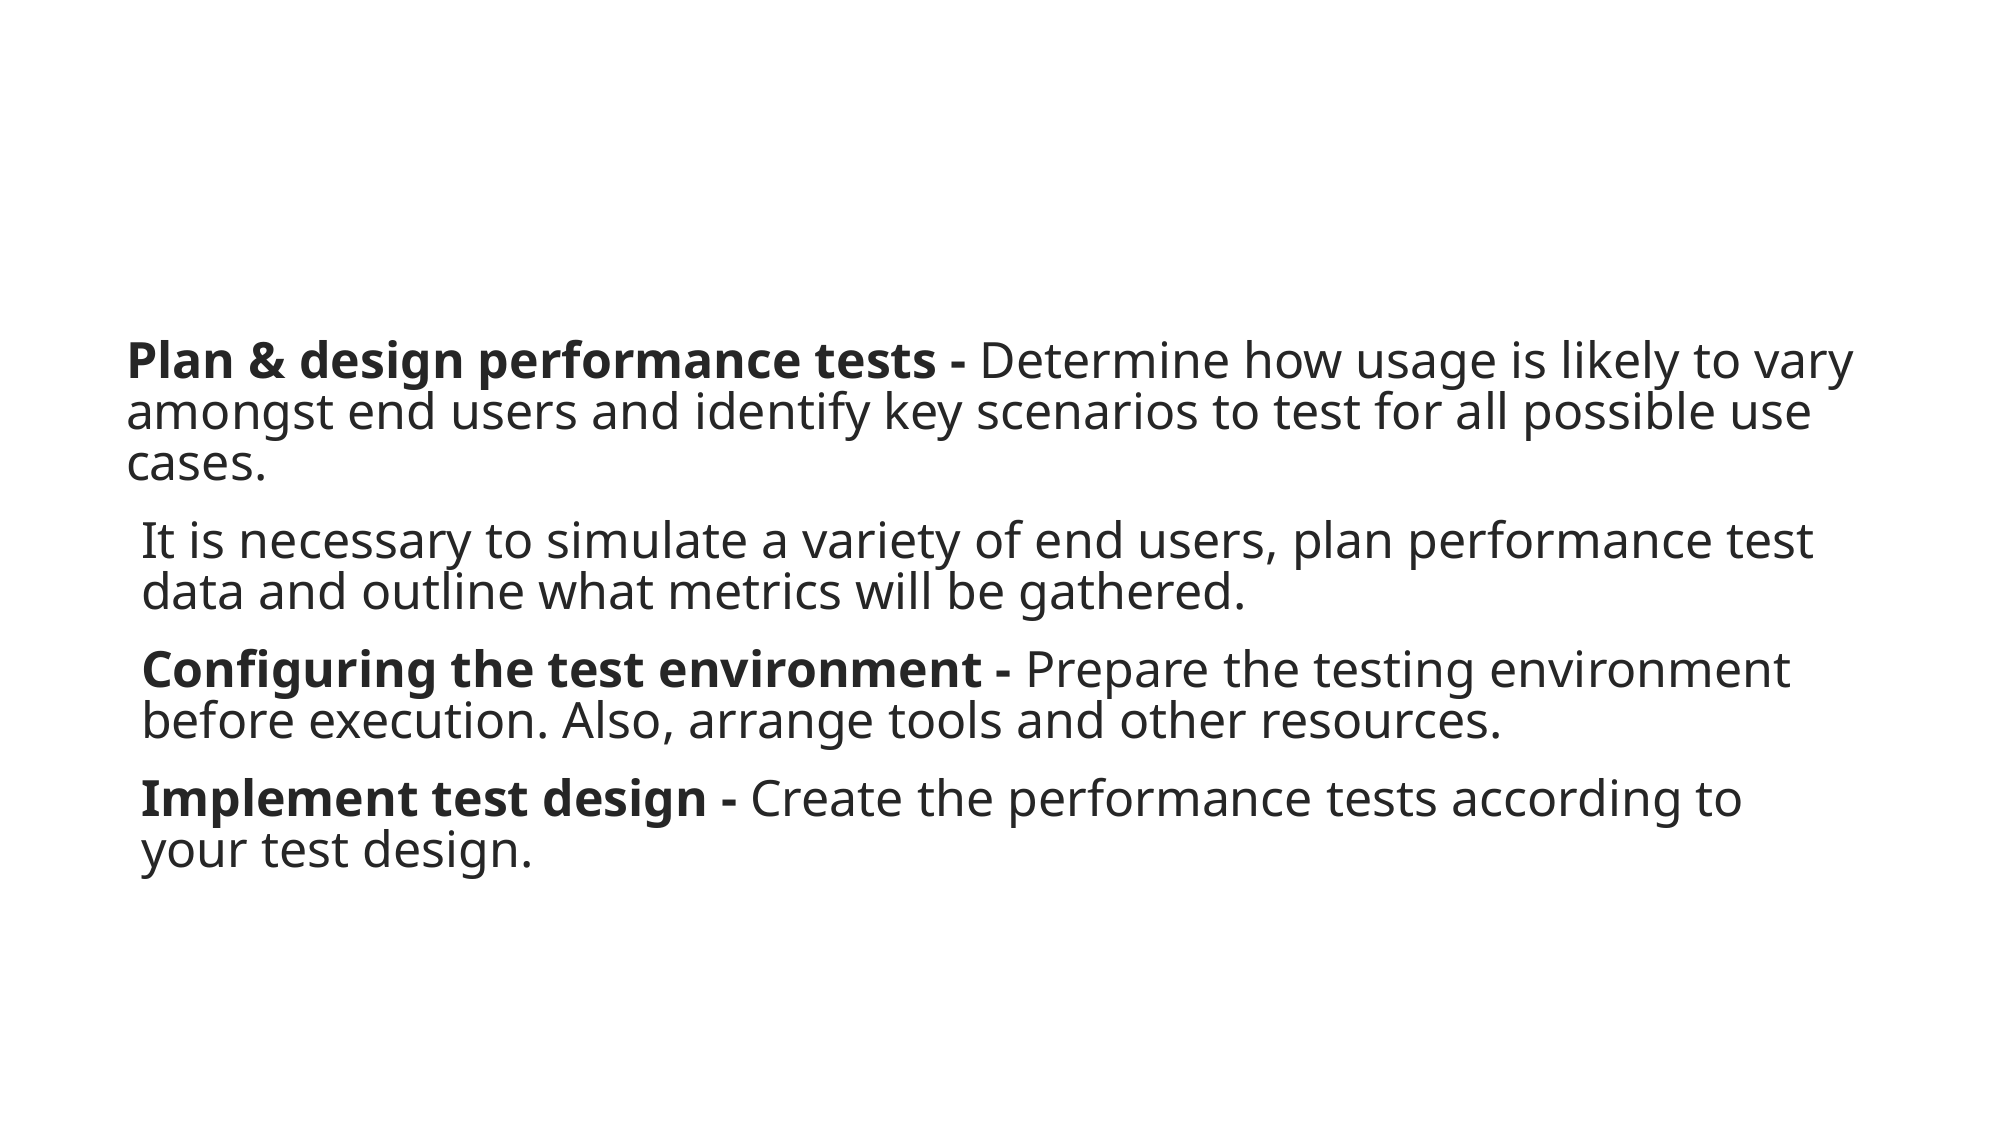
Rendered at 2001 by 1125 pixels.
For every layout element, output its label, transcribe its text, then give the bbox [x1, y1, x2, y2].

list Plan & design performance tests - Determine how usage is likely to vary amongst end users and identify key scenarios to test for all possible use cases. It is necessary to simulate a variety of end users, plan performance test data and outline what metrics will be gathered. Configuring the test environment - Prepare the testing environment before execution. Also, arrange tools and other resources. Implement test design - Create the performance tests according to your test design. [111, 329, 1876, 948]
